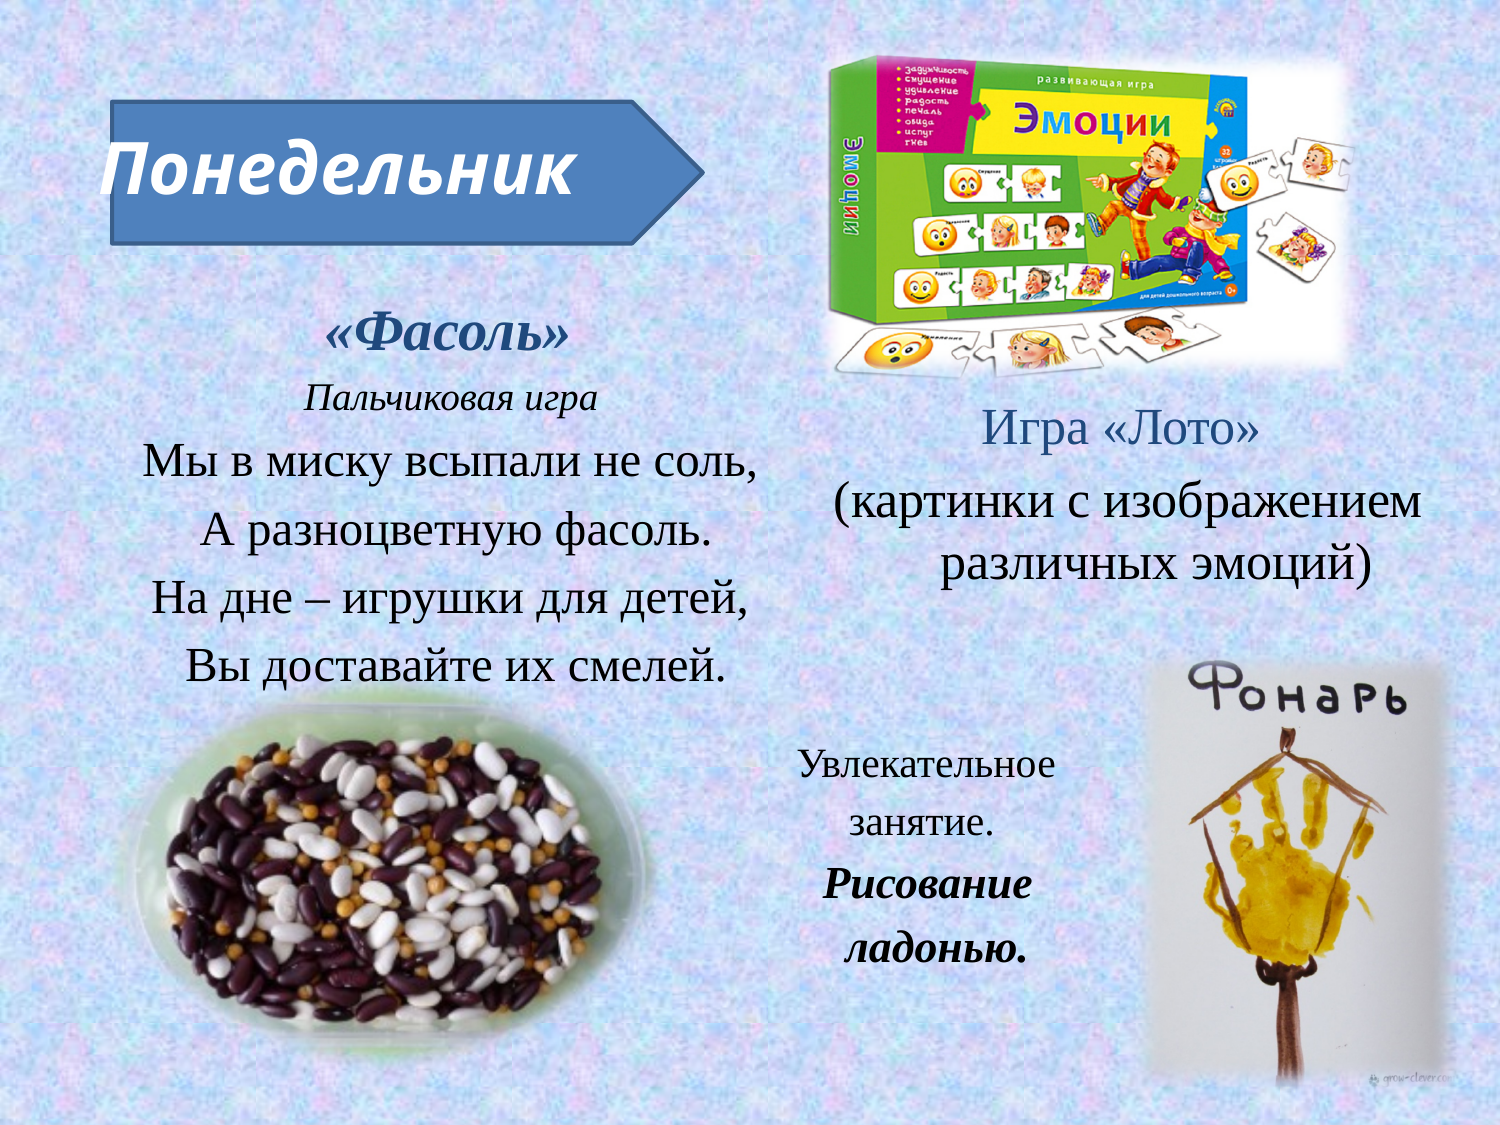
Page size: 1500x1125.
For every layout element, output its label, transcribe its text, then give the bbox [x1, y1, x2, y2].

list Увлекательное занятие. Рисование ладонью. [750, 727, 1122, 1094]
text_box Игра «Лото» (картинки с изображением различных эмоций) [797, 385, 1460, 610]
text_box «Фасоль» Пальчиковая игра Мы в миску всыпали не соль, А разноцветную фасоль. На дне – игрушки для детей, Вы доставайте их смелей. [125, 280, 788, 706]
title Понедельник [64, 113, 610, 218]
text_box [110, 99, 705, 246]
picture [0, 0, 1500, 1125]
